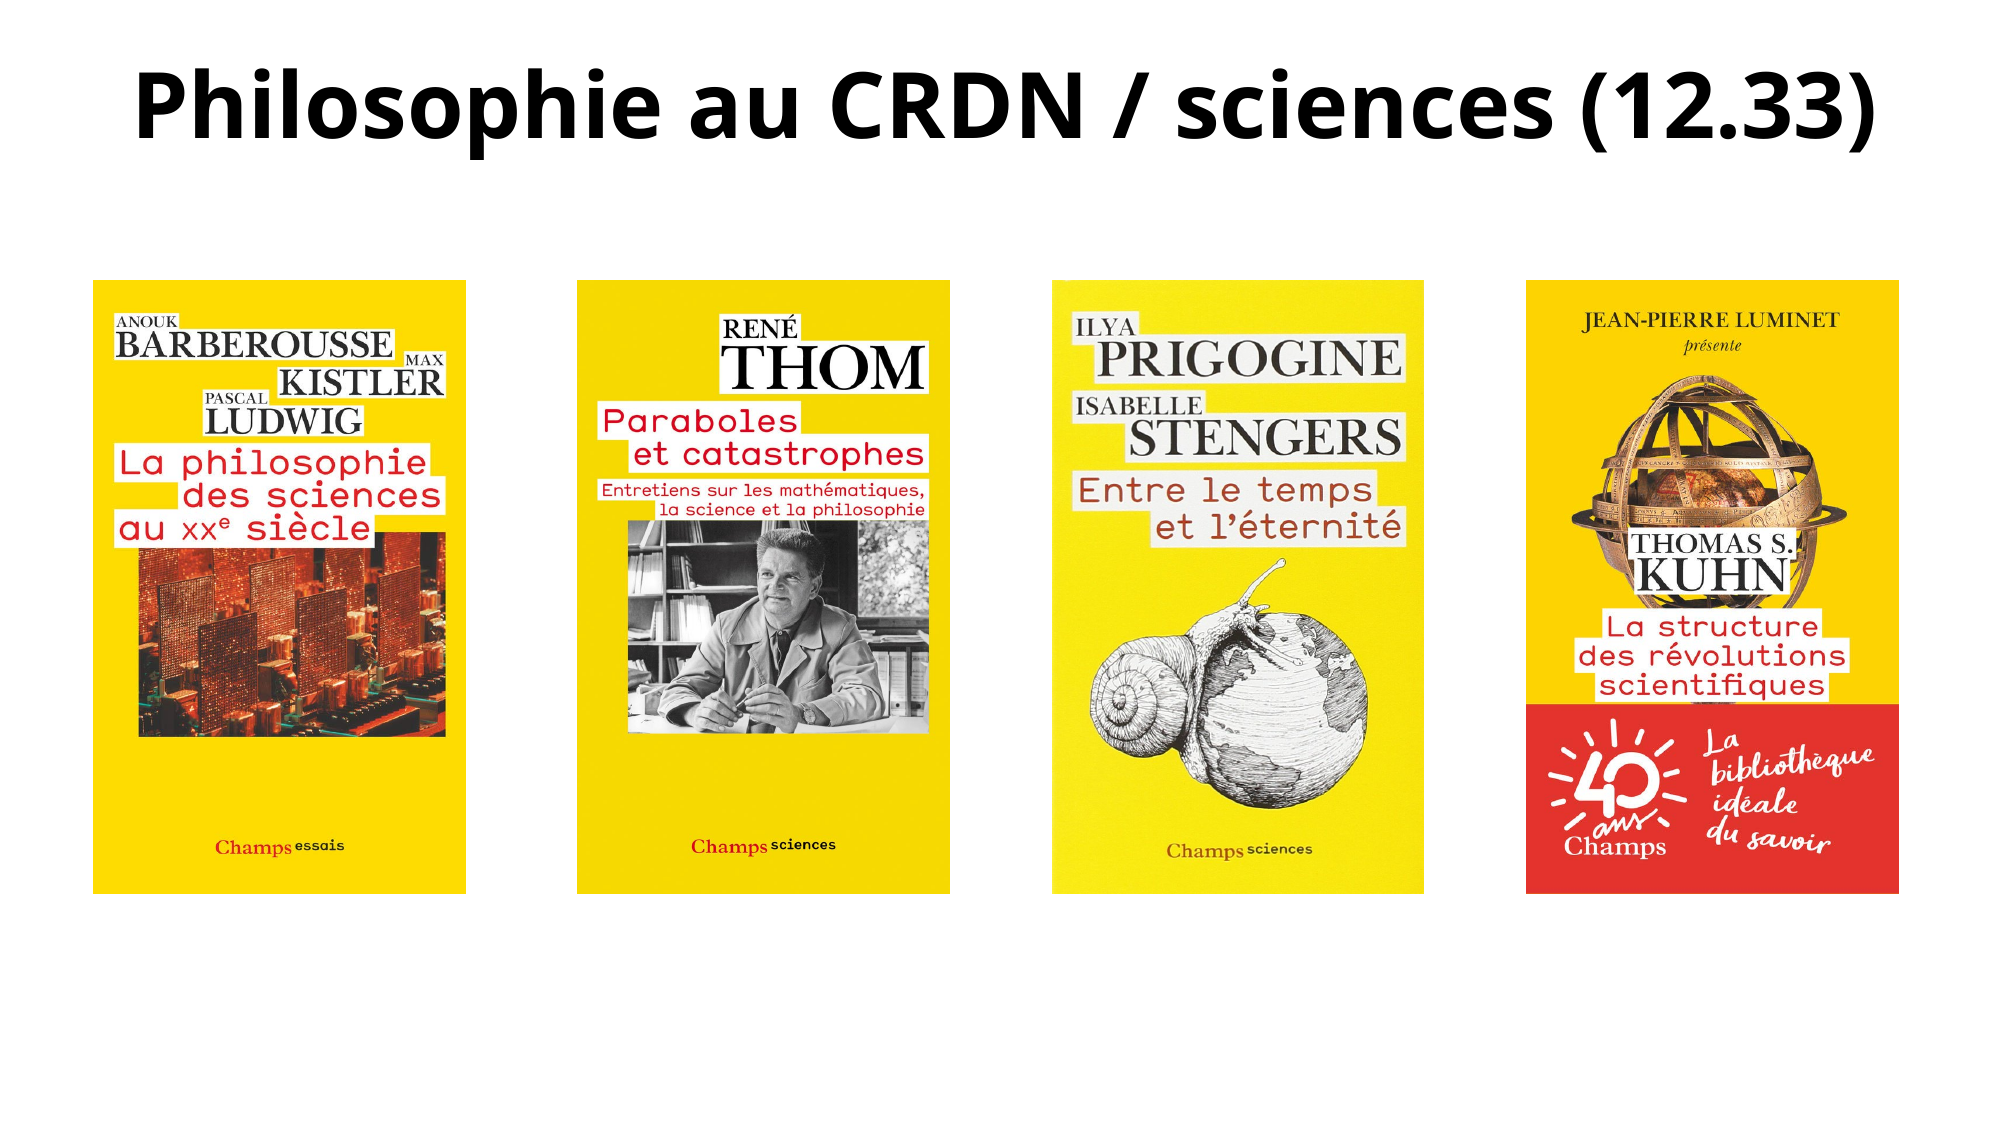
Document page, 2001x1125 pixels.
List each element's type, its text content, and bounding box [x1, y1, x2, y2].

picture [1525, 280, 1899, 894]
picture [1052, 280, 1424, 894]
picture [93, 280, 466, 894]
text_box Philosophie au CRDN / sciences (12.33) [116, 39, 1894, 164]
picture [577, 280, 950, 894]
